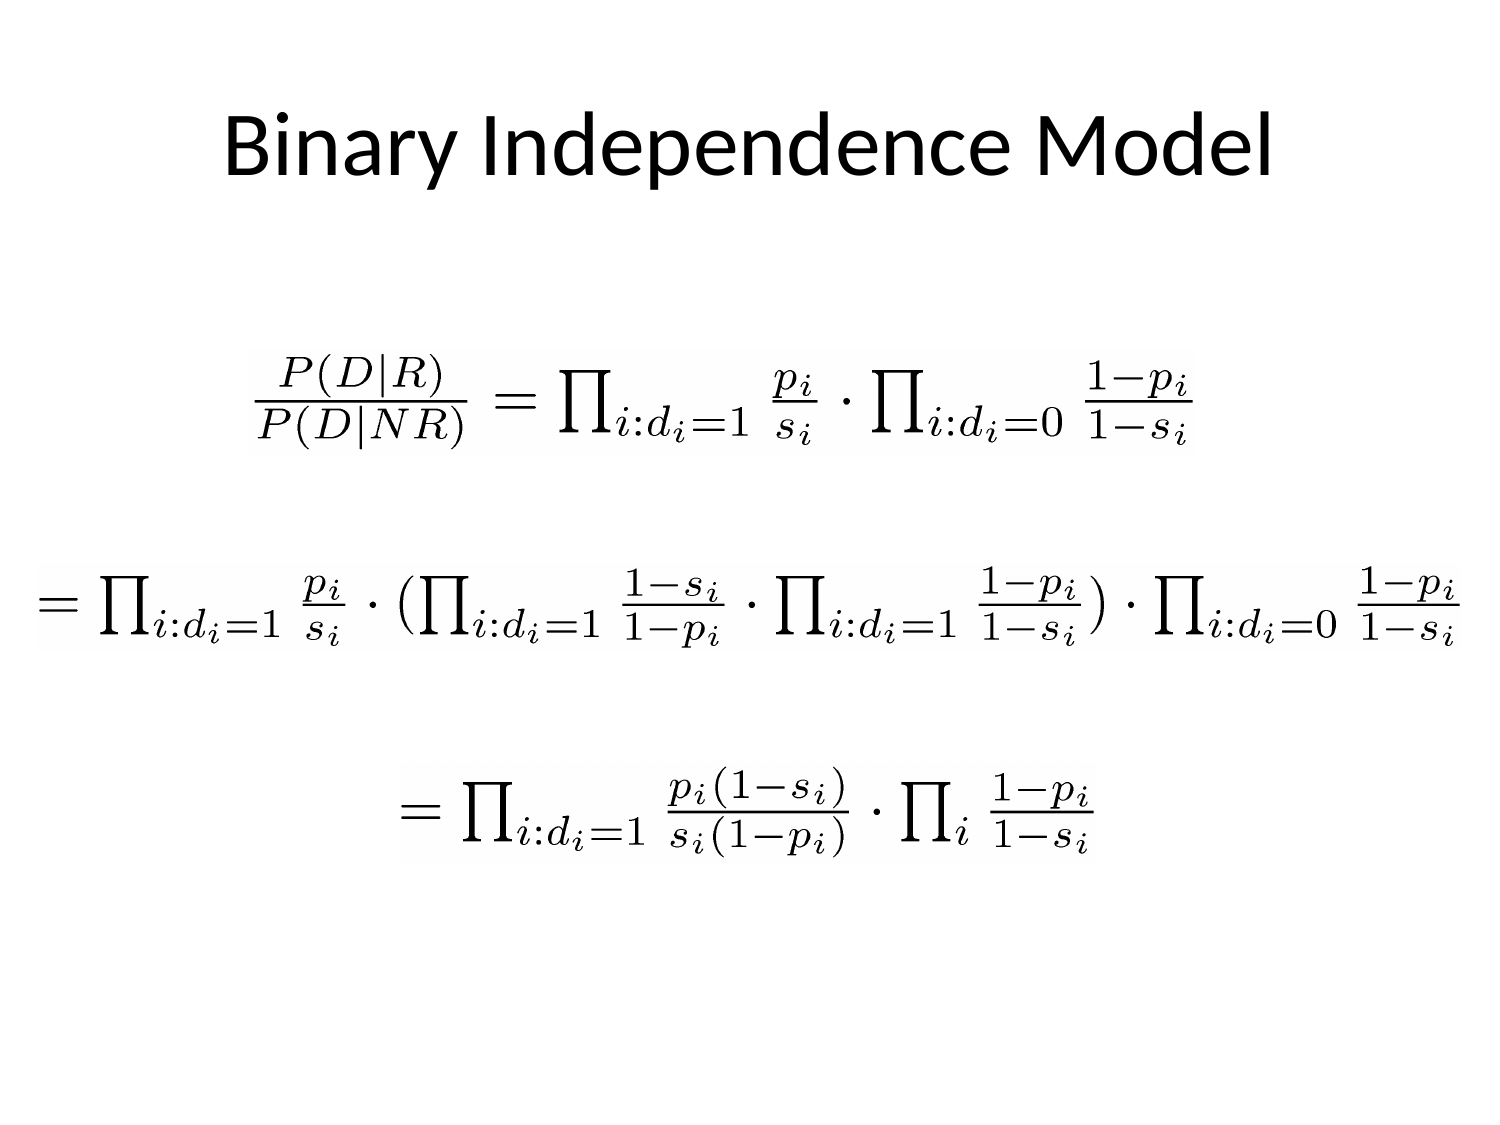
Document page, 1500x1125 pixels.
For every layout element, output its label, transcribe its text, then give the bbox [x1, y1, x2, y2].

picture [399, 762, 1096, 863]
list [249, 349, 1196, 455]
title Binary Independence Model [75, 45, 1425, 233]
picture [37, 562, 1462, 651]
